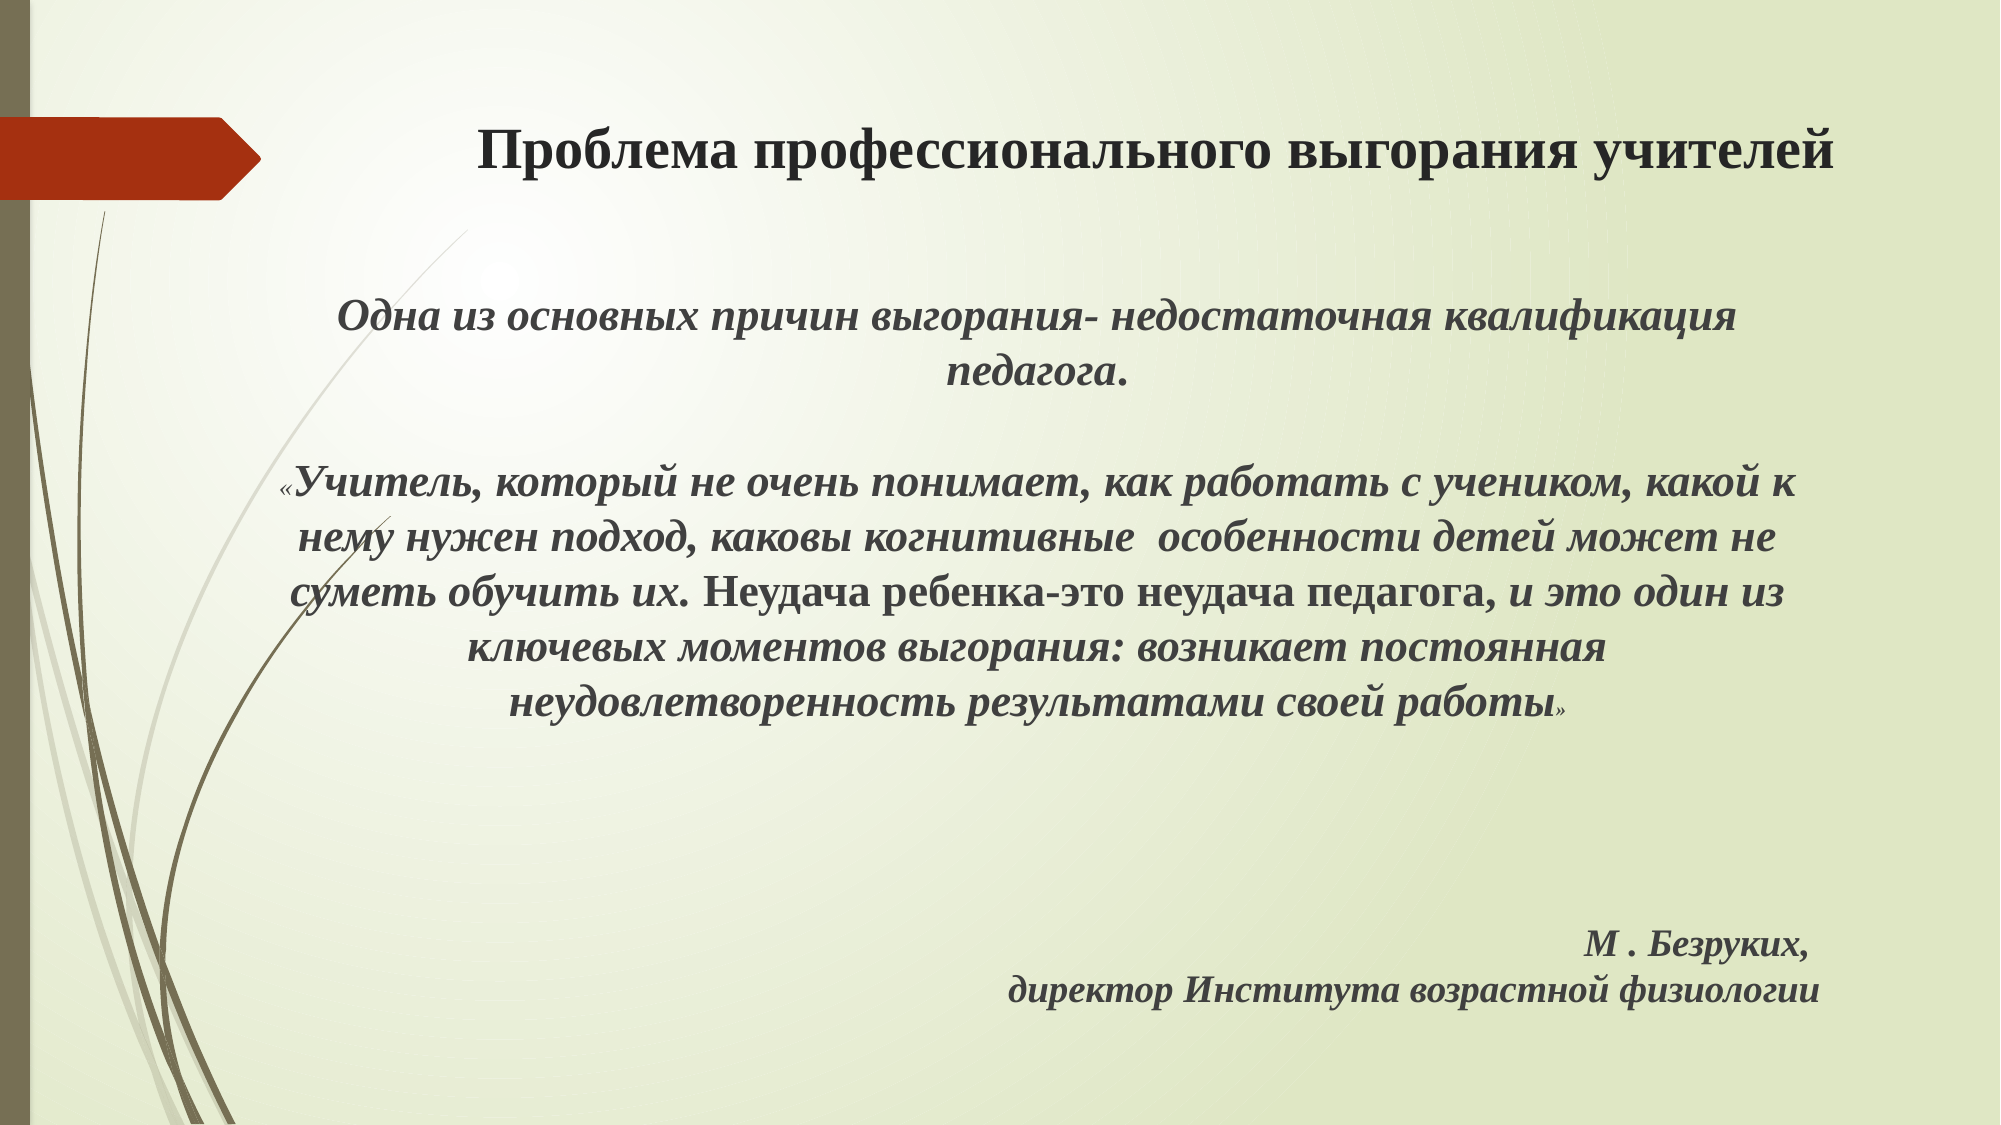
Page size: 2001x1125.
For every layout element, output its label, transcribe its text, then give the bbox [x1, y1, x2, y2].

title Проблема профессионального выгорания учителей [425, 102, 1888, 313]
list Одна из основных причин выгорания- недостаточная квалификация педагога. «Учитель, который не очень понимает, как работать с учеником, какой к нему нужен подход, каковы когнитивные особенности детей может не суметь обучить их. Неудача ребенка-это неудача педагога, и это один из ключевых моментов выгорания: возникает постоянная неудовлетворенность результатами своей работы» М . Безруких, директор Института возрастной физиологии [239, 277, 1836, 1023]
